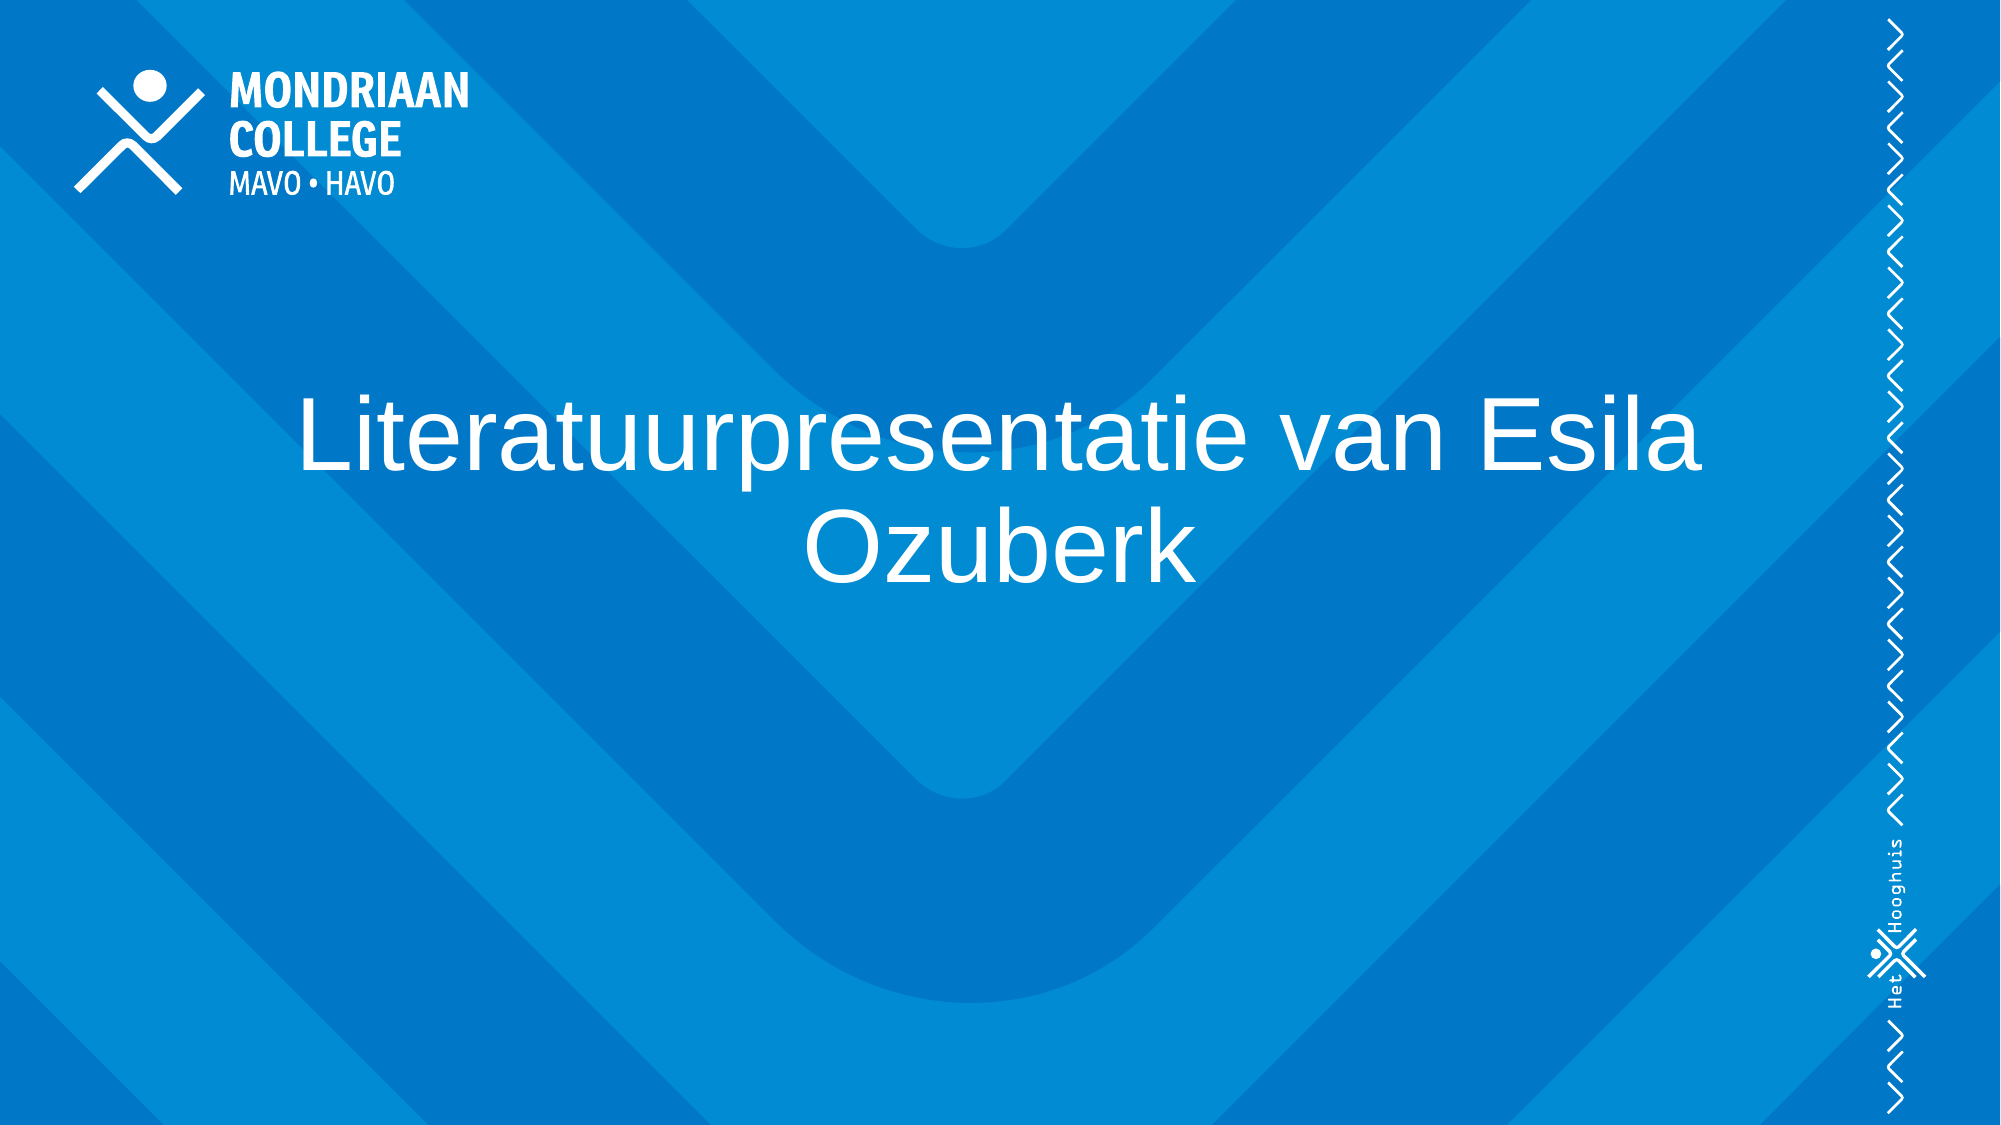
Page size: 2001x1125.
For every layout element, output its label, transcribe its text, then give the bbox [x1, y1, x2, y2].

title Literatuurpresentatie van Esila Ozuberk [199, 259, 1801, 738]
